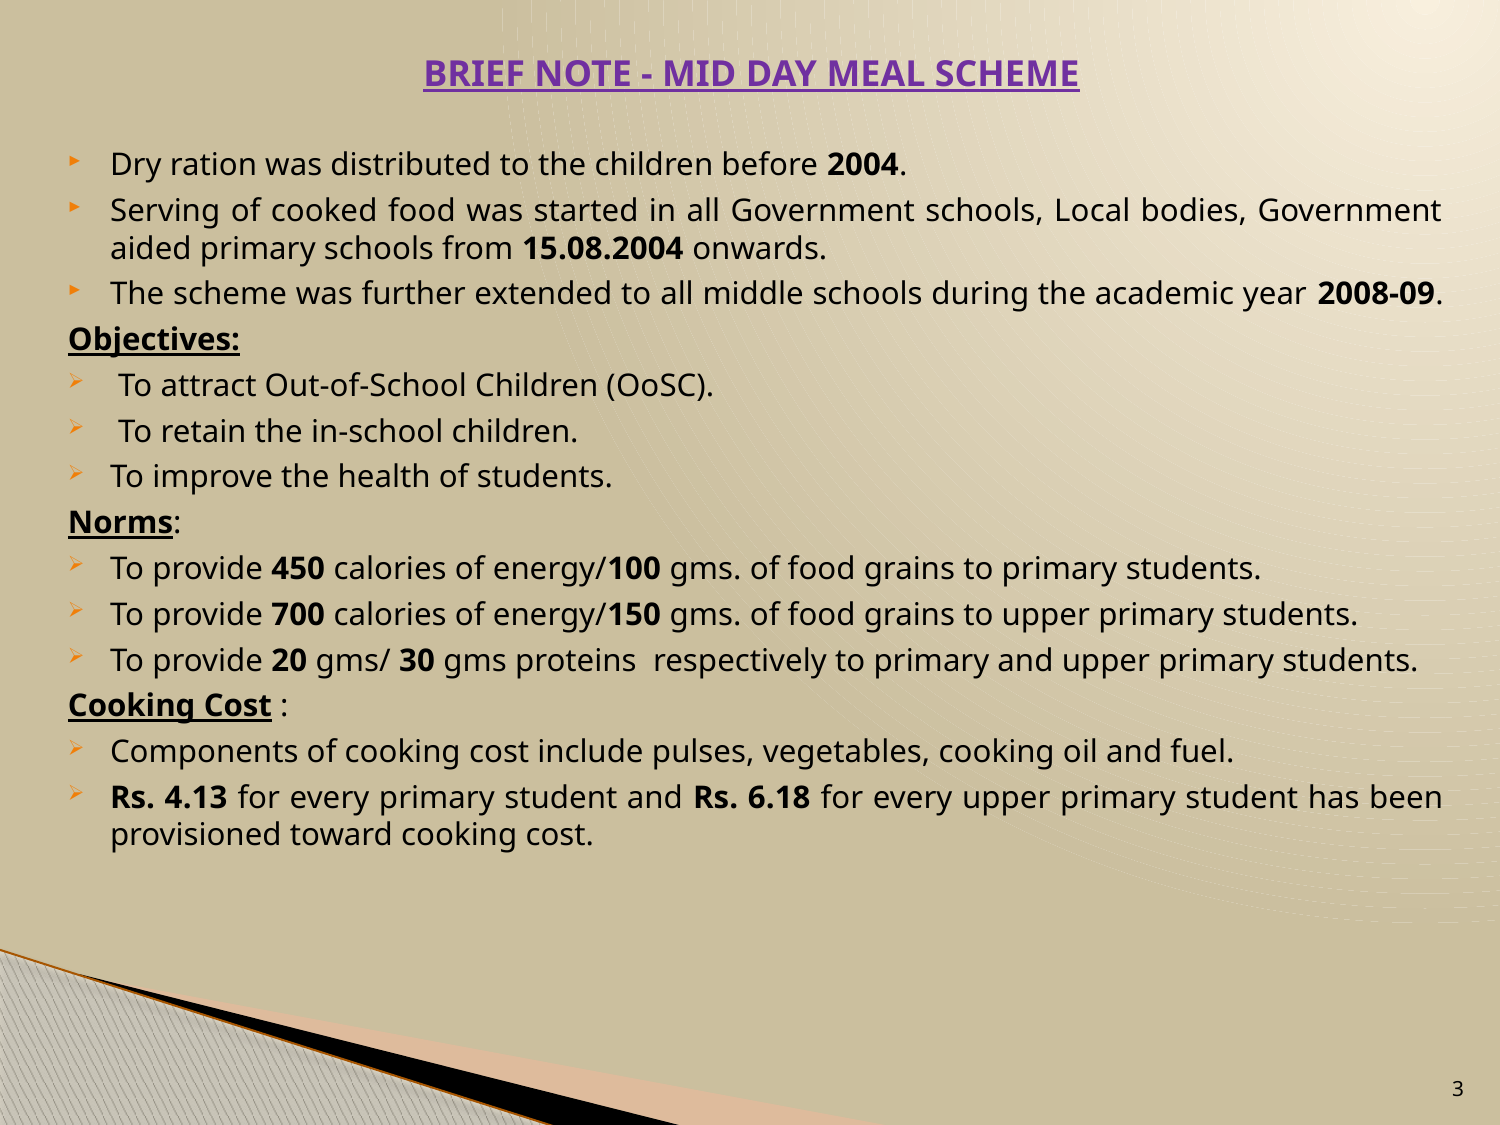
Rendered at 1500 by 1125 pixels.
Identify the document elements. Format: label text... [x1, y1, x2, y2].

title BRIEF NOTE - MID DAY MEAL SCHEME [76, 42, 1427, 145]
slide_number 3 [1418, 1051, 1479, 1112]
list Dry ration was distributed to the children before 2004. Serving of cooked food was started in all Government schools, Local bodies, Government aided primary schools from 15.08.2004 onwards. The scheme was further extended to all middle schools during the academic year 2008-09. Objectives: To attract Out-of-School Children (OoSC). To retain the in-school children. To improve the health of students. Norms: To provide 450 calories of energy/100 gms. of food grains to primary students. To provide 700 calories of energy/150 gms. of food grains to upper primary students. To provide 20 gms/ 30 gms proteins respectively to primary and upper primary students. Cooking Cost : Components of cooking cost include pulses, vegetables, cooking oil and fuel. Rs. 4.13 for every primary student and Rs. 6.18 for every upper primary student has been provisioned toward cooking cost. [35, 137, 1459, 976]
